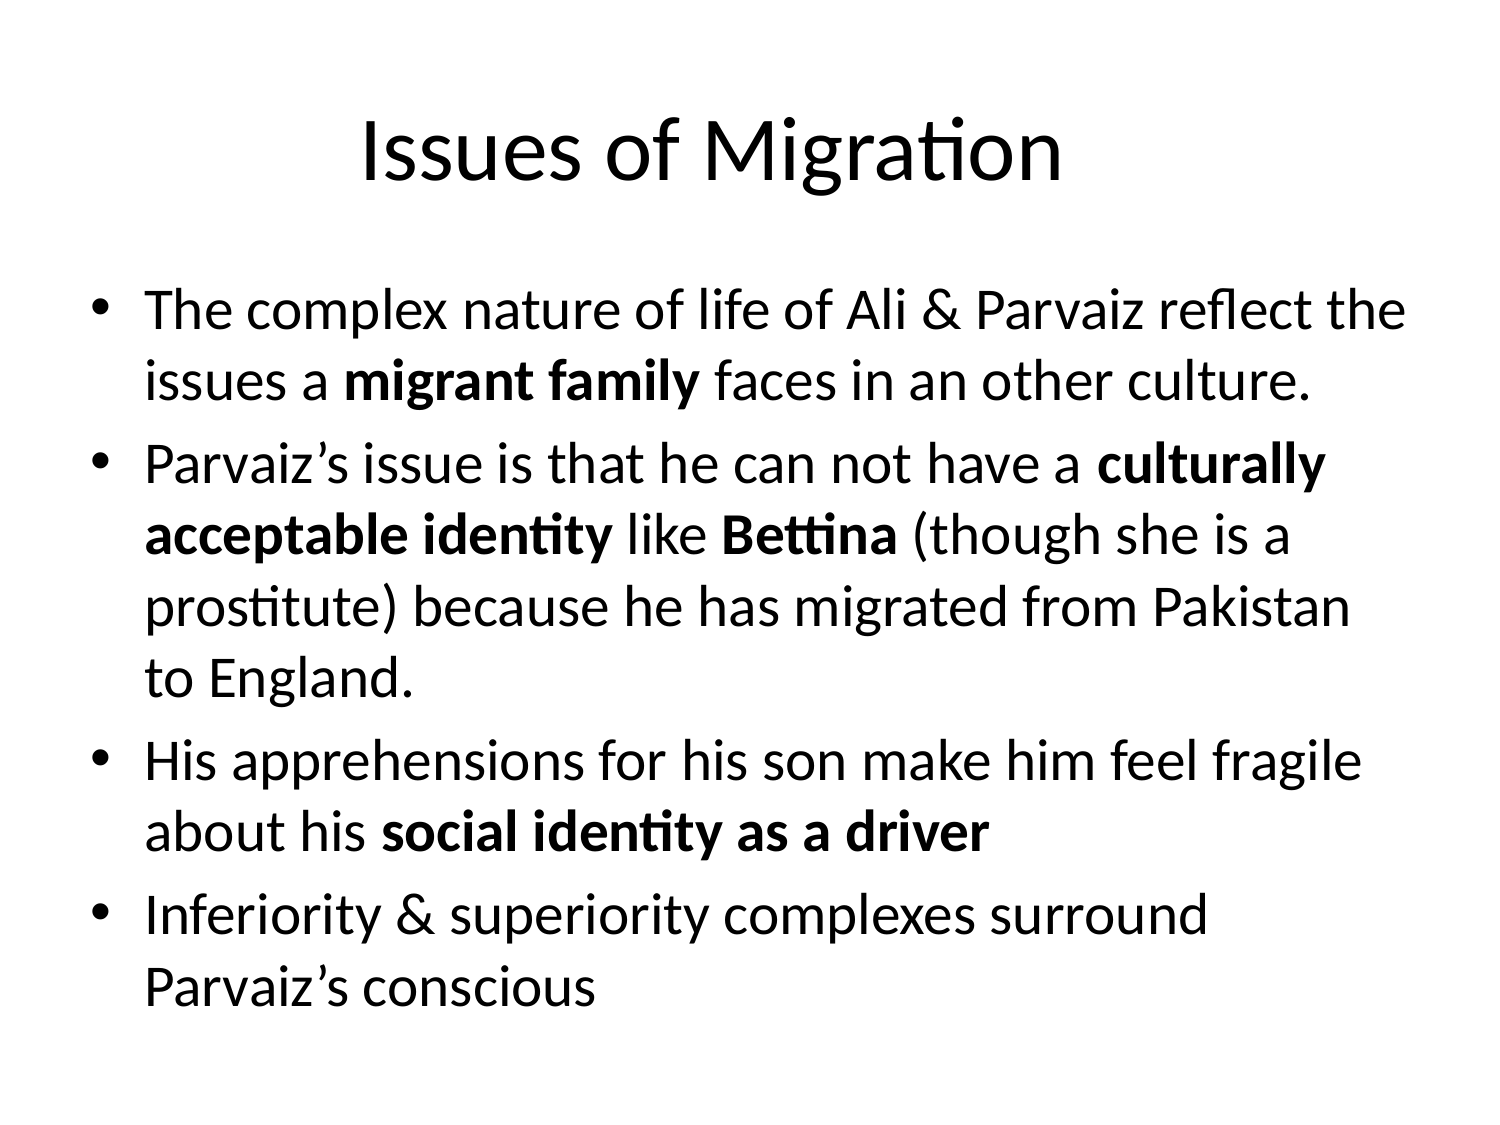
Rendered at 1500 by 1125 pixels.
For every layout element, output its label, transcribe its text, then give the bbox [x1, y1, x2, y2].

list The complex nature of life of Ali & Parvaiz reflect the issues a migrant family faces in an other culture. Parvaiz’s issue is that he can not have a culturally acceptable identity like Bettina (though she is a prostitute) because he has migrated from Pakistan to England. His apprehensions for his son make him feel fragile about his social identity as a driver Inferiority & superiority complexes surround Parvaiz’s conscious [75, 262, 1425, 1100]
title Issues of Migration [37, 50, 1388, 238]
